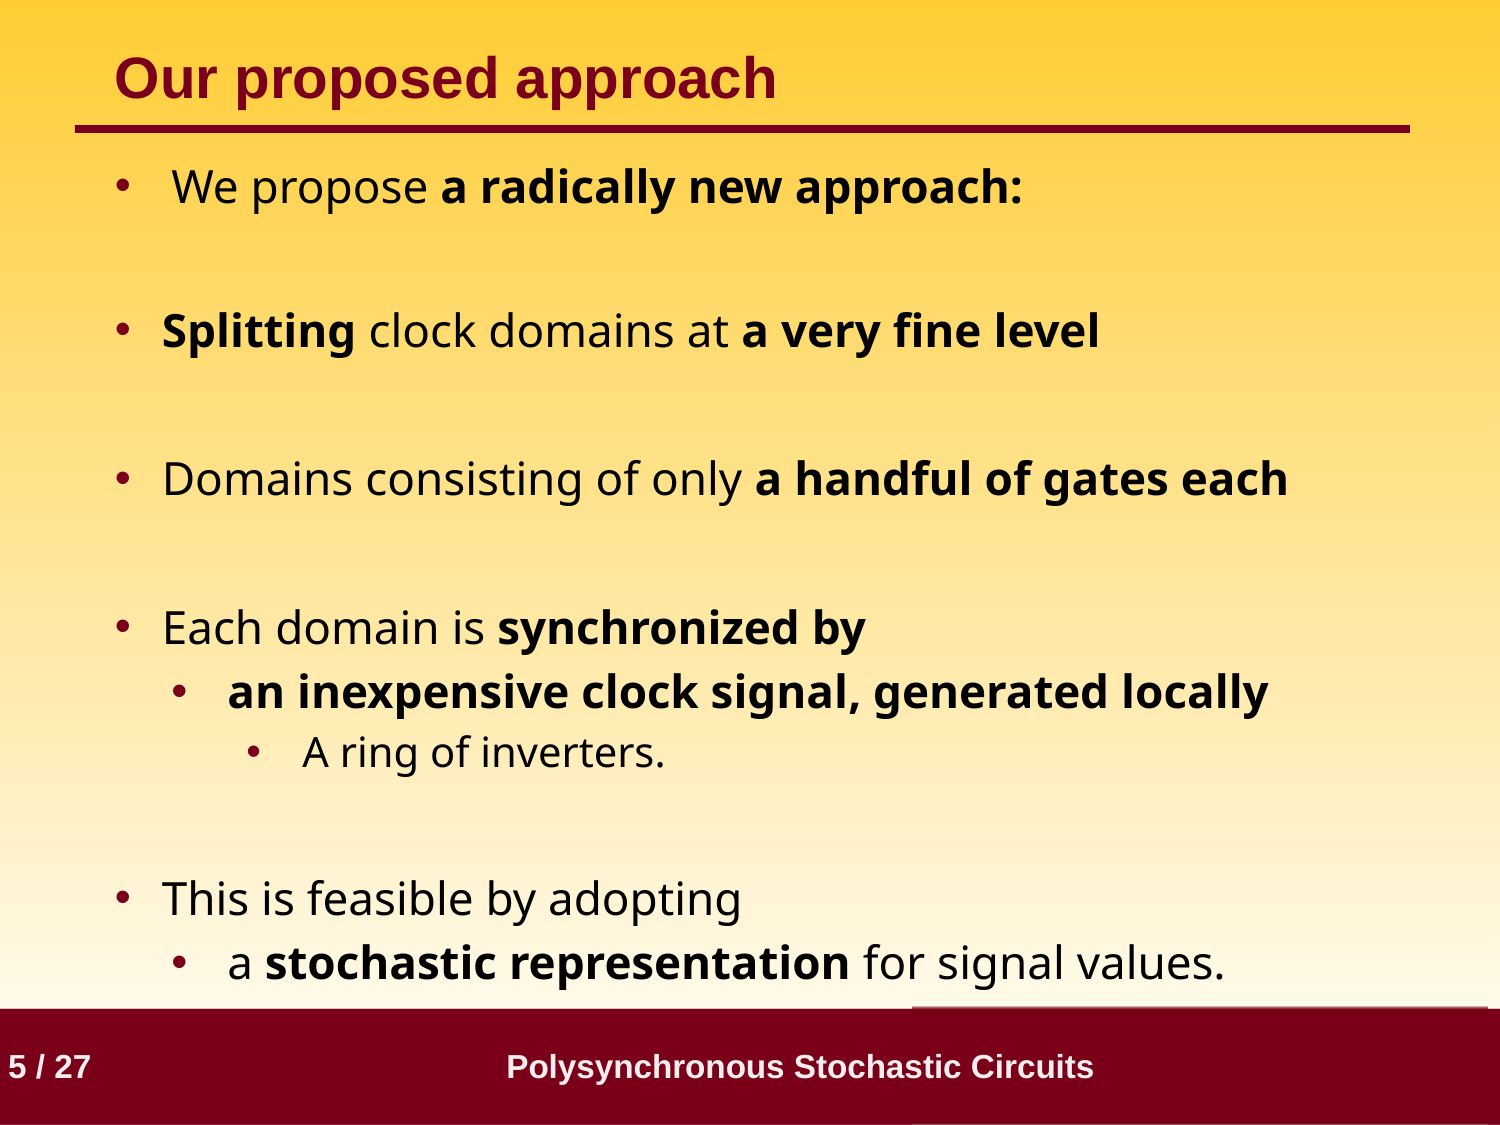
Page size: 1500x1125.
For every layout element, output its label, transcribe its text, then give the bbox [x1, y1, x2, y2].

title Our proposed approach [99, 37, 1375, 113]
picture [0, 0, 1500, 1125]
list We propose a radically new approach: Splitting clock domains at a very fine level Domains consisting of only a handful of gates each Each domain is synchronized by an inexpensive clock signal, generated locally A ring of inverters. This is feasible by adopting a stochastic representation for signal values. [99, 149, 1375, 988]
